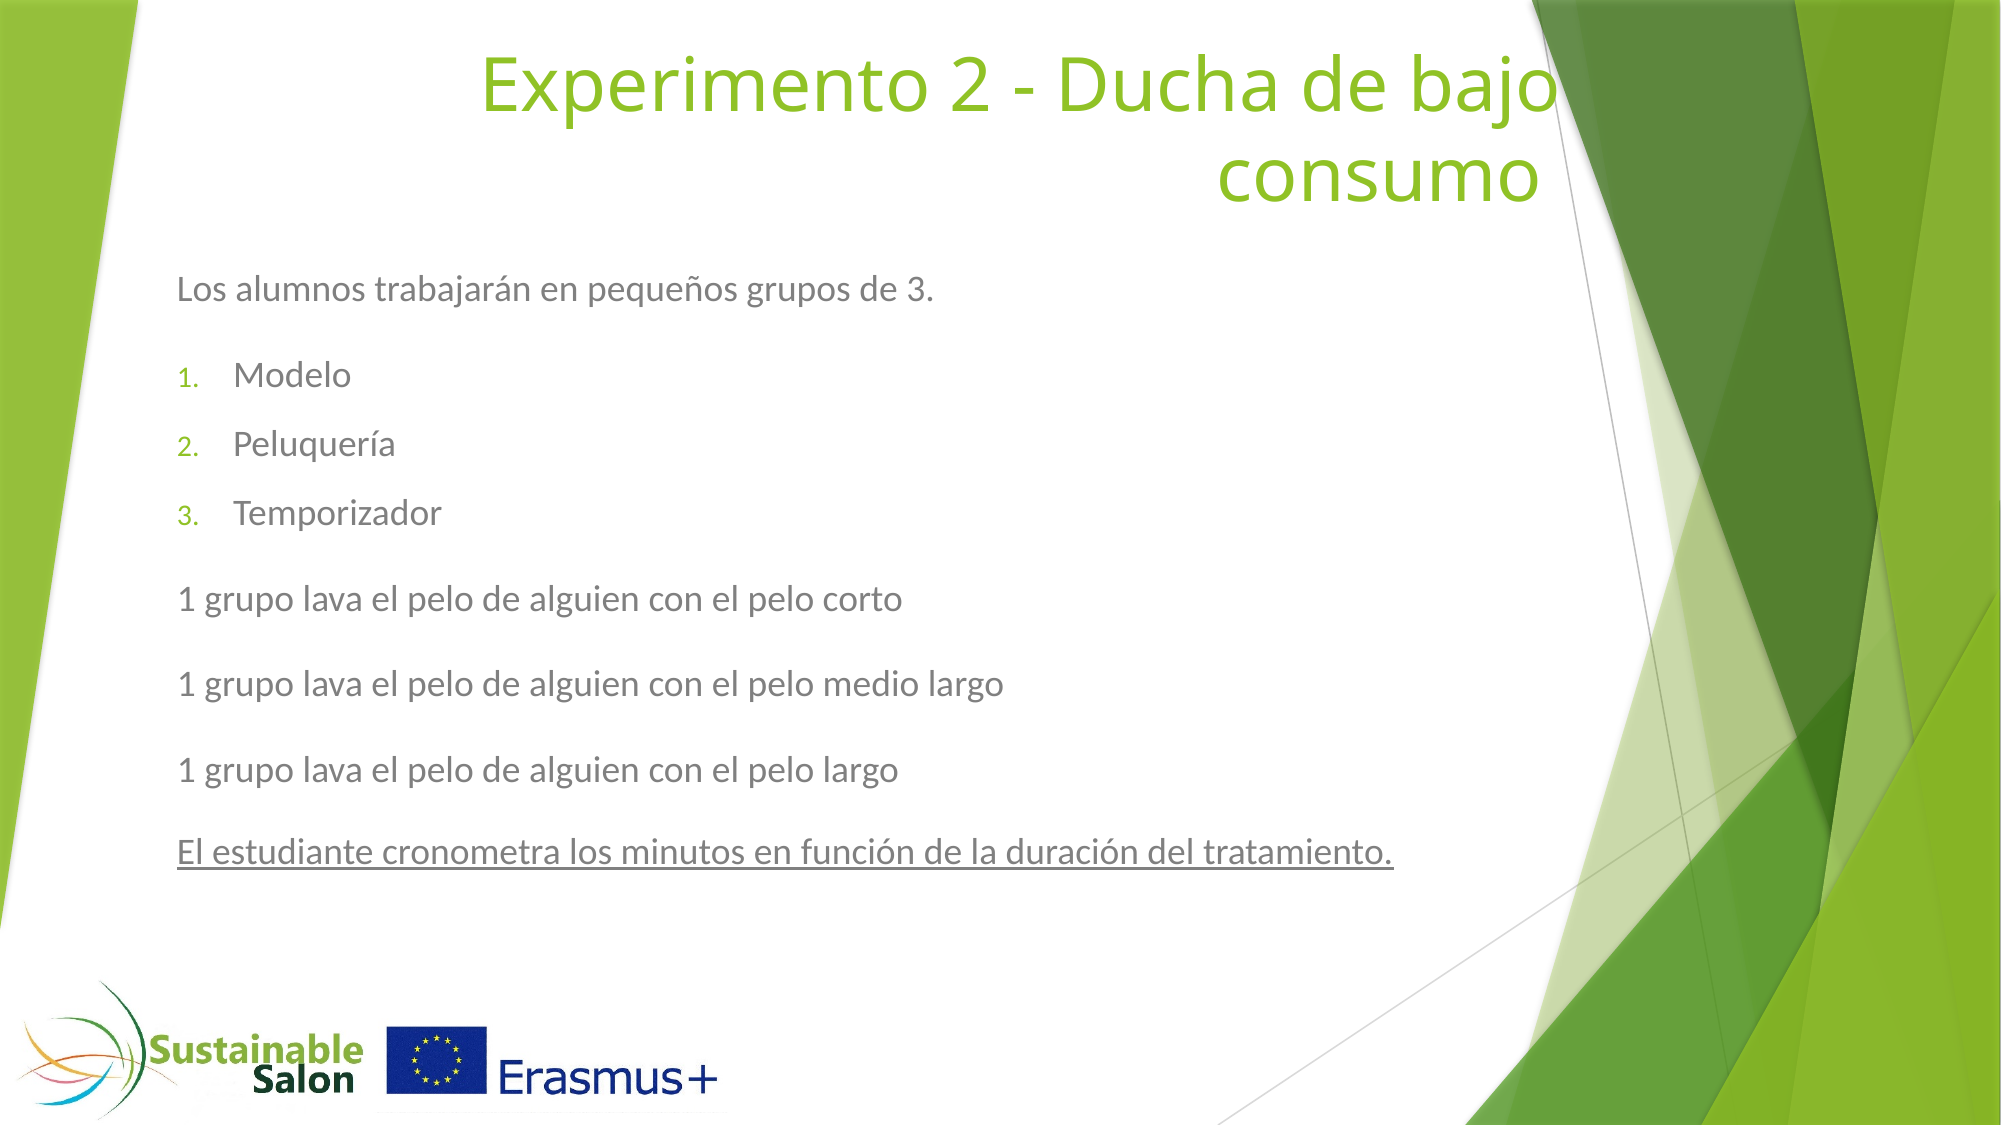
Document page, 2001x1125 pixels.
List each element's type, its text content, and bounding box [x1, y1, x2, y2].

title Experimento 2 - Ducha de bajo consumo [144, 135, 1578, 224]
subtitle Los alumnos trabajarán en pequeños grupos de 3. Modelo Peluquería Temporizador 1 grupo lava el pelo de alguien con el pelo corto 1 grupo lava el pelo de alguien con el pelo medio largo 1 grupo lava el pelo de alguien con el pelo largo El estudiante cronometra los minutos en función de la duración del tratamiento. [161, 253, 1430, 1090]
picture [10, 975, 737, 1125]
